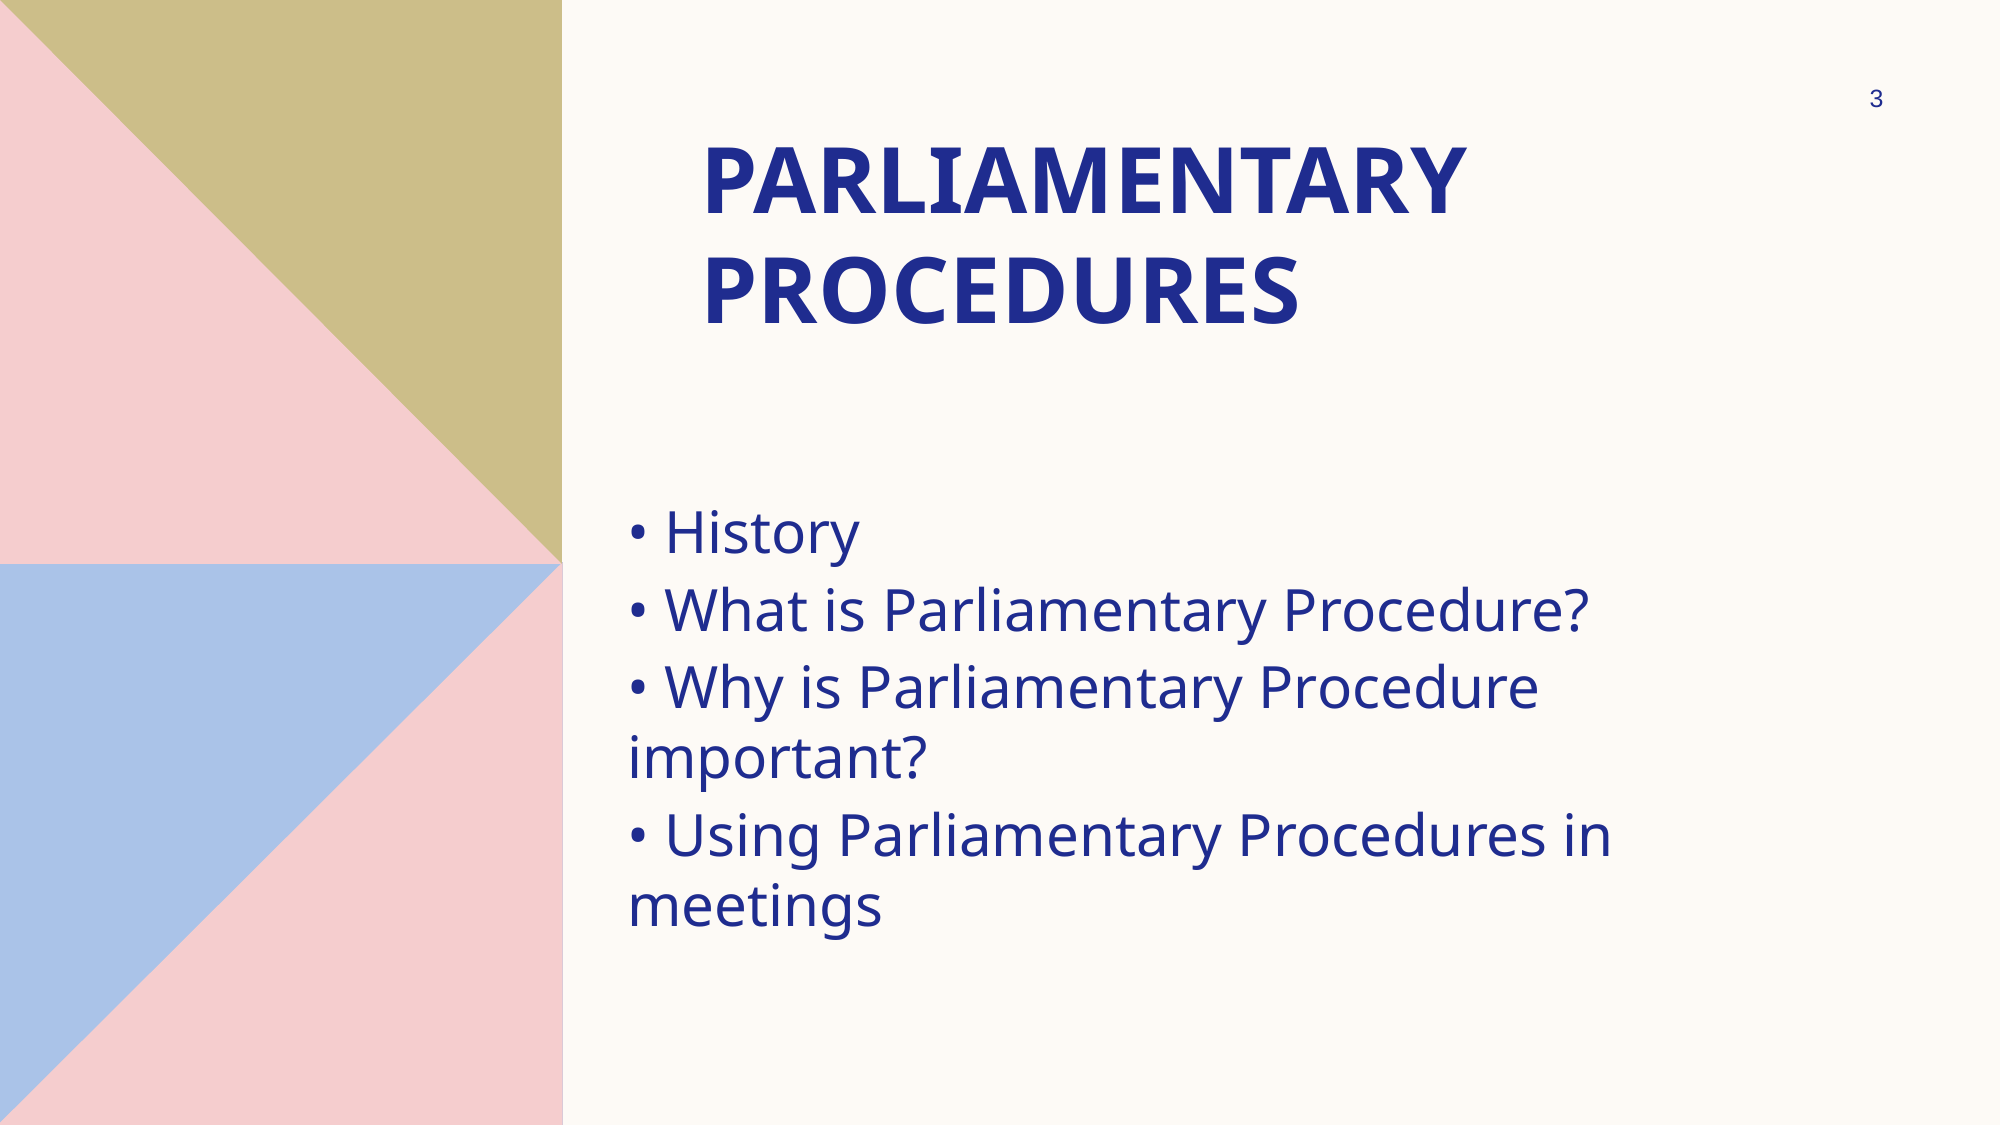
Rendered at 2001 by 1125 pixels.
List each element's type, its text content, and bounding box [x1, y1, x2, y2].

list • History • What is Parliamentary Procedure? • Why is Parliamentary Procedure important? • Using Parliamentary Procedures in meetings [612, 488, 1796, 1125]
title Parliamentary Procedures [685, 223, 1796, 350]
slide_number 3 [1795, 75, 1958, 120]
